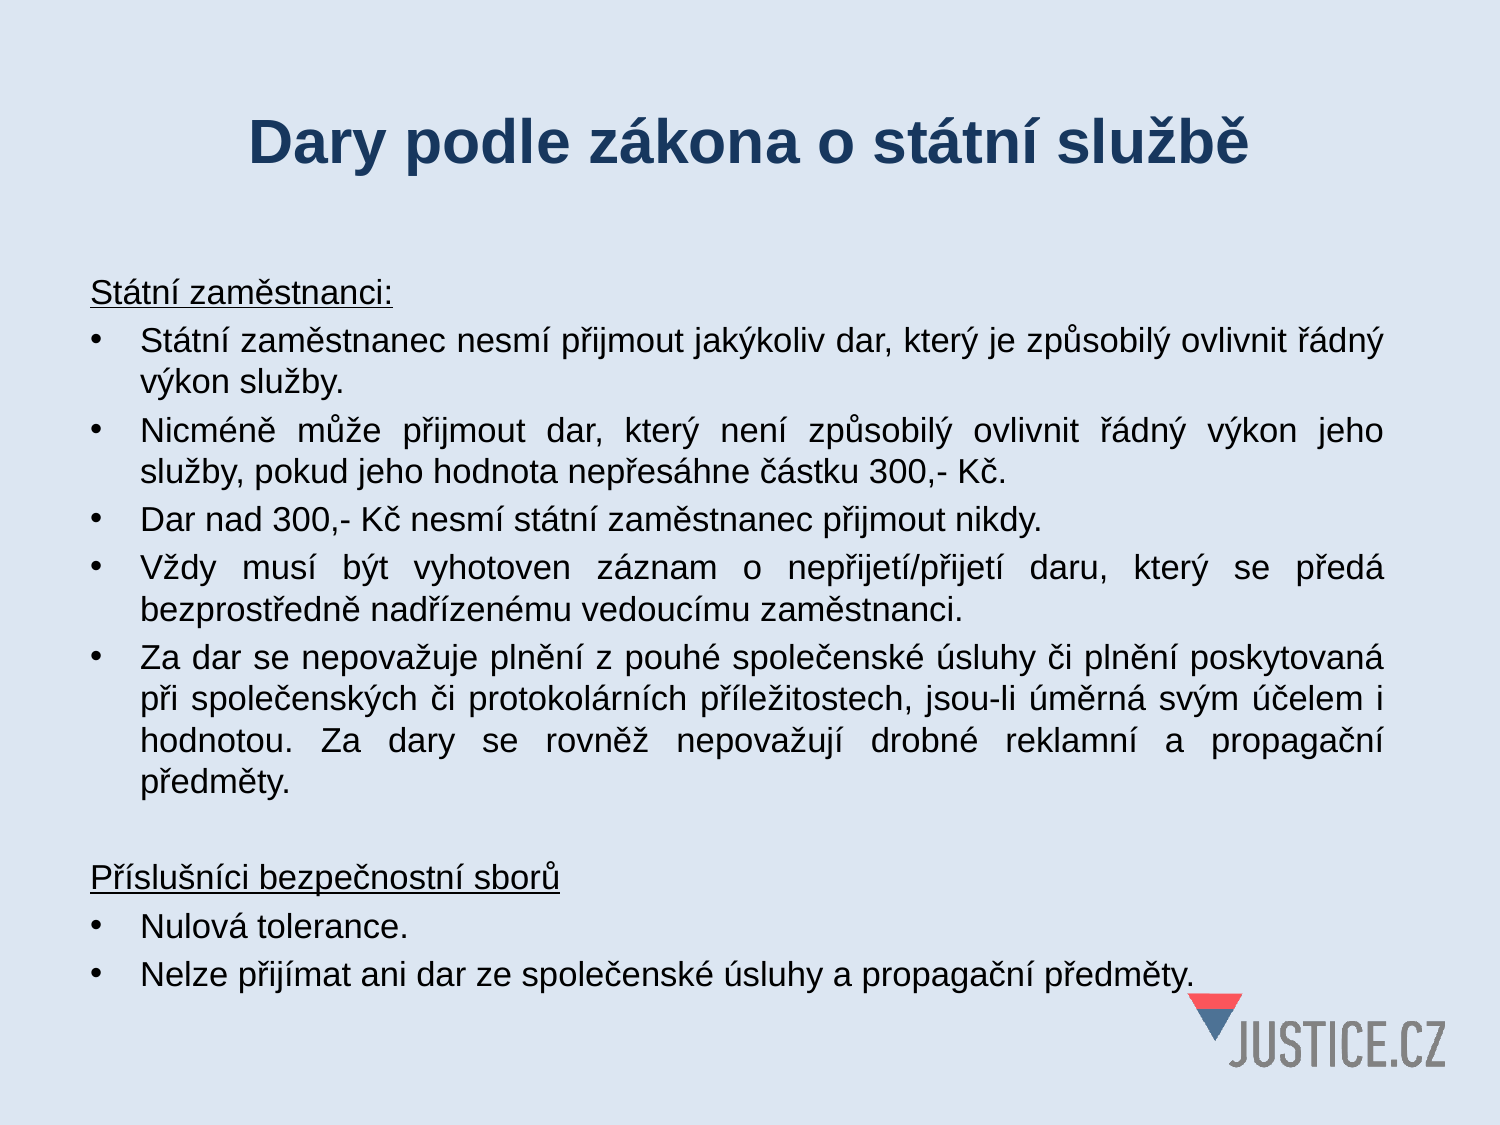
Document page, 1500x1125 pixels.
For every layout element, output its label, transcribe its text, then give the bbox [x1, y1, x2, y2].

picture [1151, 949, 1500, 1124]
title Dary podle zákona o státní službě [75, 45, 1425, 233]
list Státní zaměstnanci: Státní zaměstnanec nesmí přijmout jakýkoliv dar, který je způsobilý ovlivnit řádný výkon služby. Nicméně může přijmout dar, který není způsobilý ovlivnit řádný výkon jeho služby, pokud jeho hodnota nepřesáhne částku 300,- Kč. Dar nad 300,- Kč nesmí státní zaměstnanec přijmout nikdy. Vždy musí být vyhotoven záznam o nepřijetí/přijetí daru, který se předá bezprostředně nadřízenému vedoucímu zaměstnanci. Za dar se nepovažuje plnění z pouhé společenské úsluhy či plnění poskytovaná při společenských či protokolárních příležitostech, jsou-li úměrná svým účelem i hodnotou. Za dary se rovněž nepovažují drobné reklamní a propagační předměty. Příslušníci bezpečnostní sborů Nulová tolerance. Nelze přijímat ani dar ze společenské úsluhy a propagační předměty. [75, 262, 1400, 1005]
